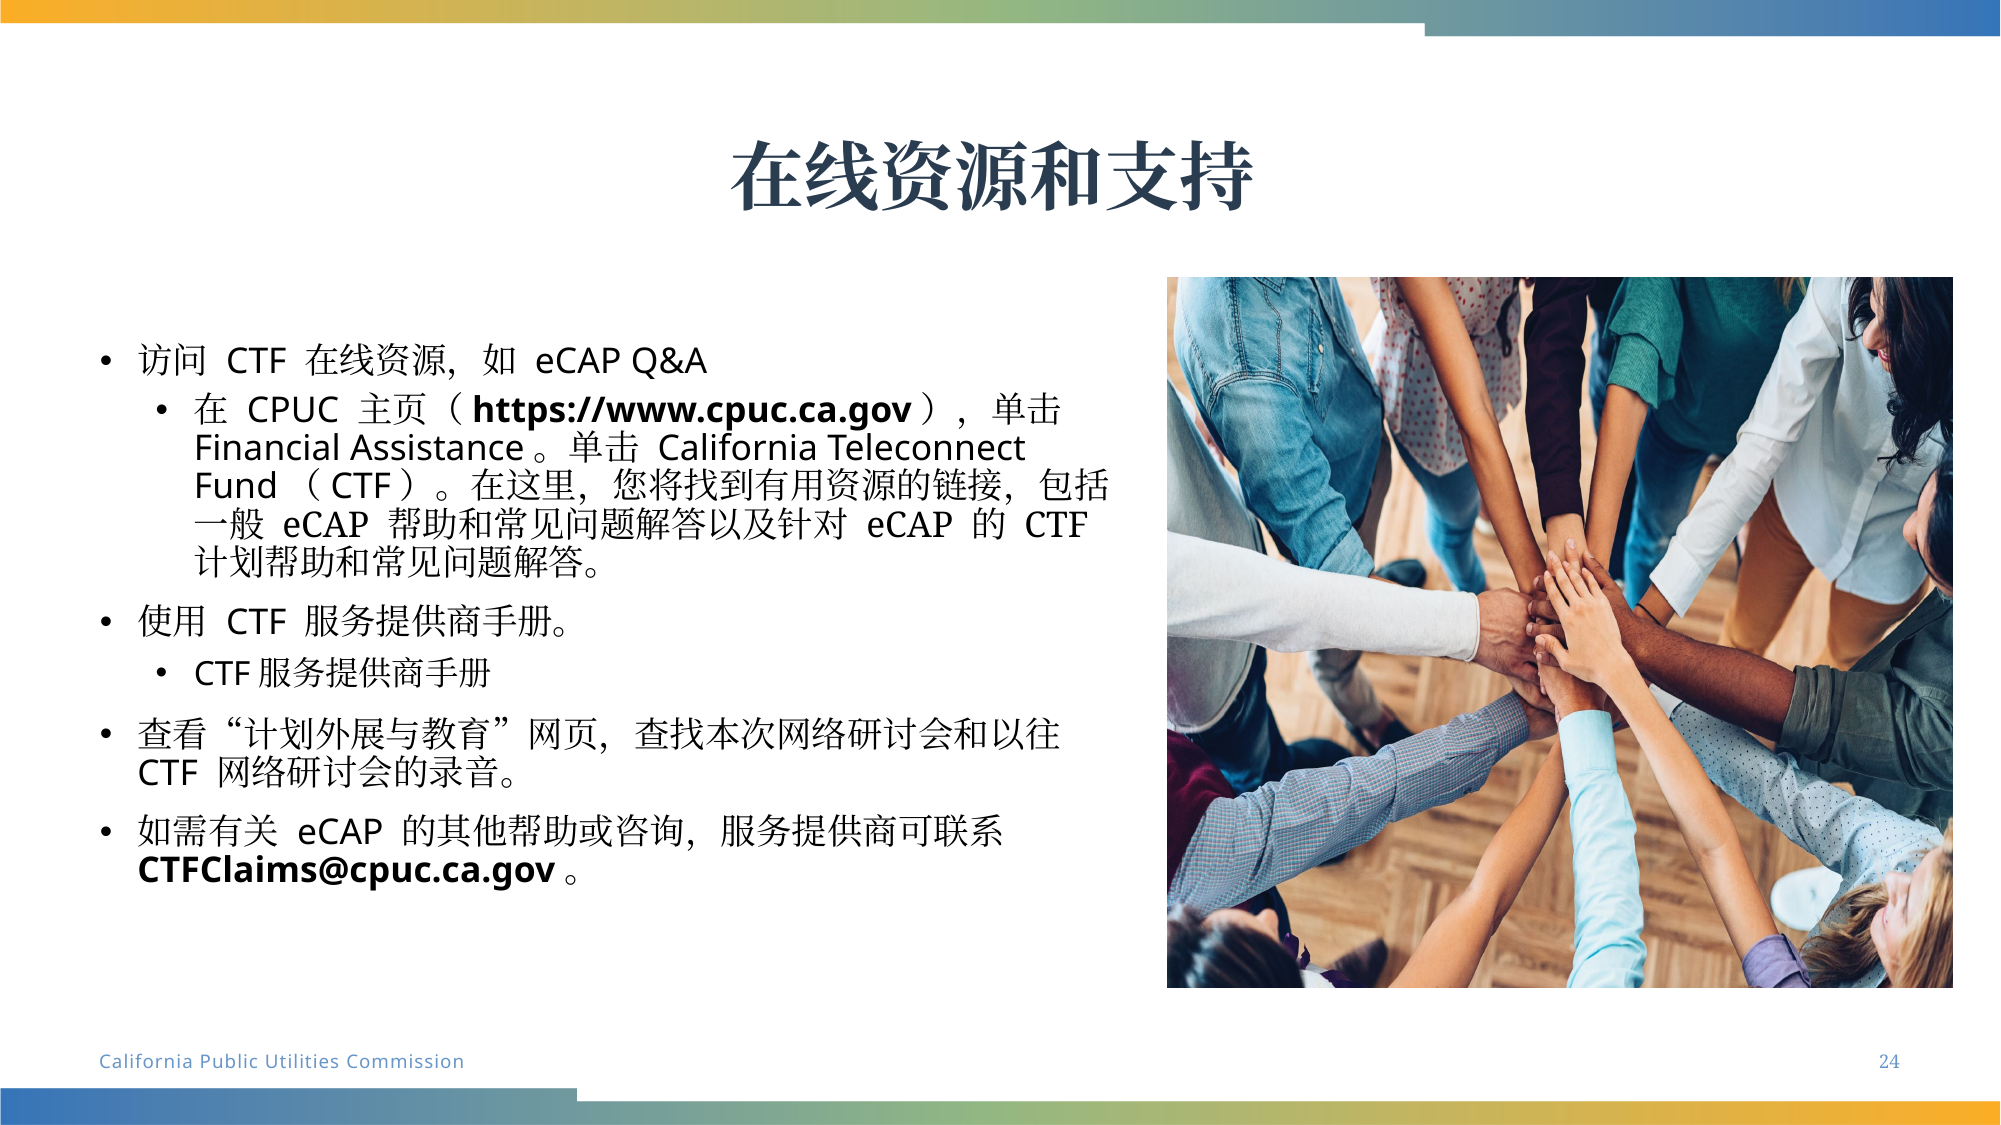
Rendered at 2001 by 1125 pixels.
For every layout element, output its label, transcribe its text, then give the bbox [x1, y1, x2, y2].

list 访问 CTF 在线资源，如 eCAP Q&A 在 CPUC 主页（https://www.cpuc.ca.gov），单击 Financial Assistance。单击 California Teleconnect Fund（CTF）。在这里，您将找到有用资源的链接，包括一般 eCAP 帮助和常见问题解答以及针对 eCAP 的 CTF 计划帮助和常见问题解答。 使用 CTF 服务提供商手册。 CTF 服务提供商手册 查看“计划外展与教育”网页，查找本次网络研讨会和以往 CTF 网络研讨会的录音。 如需有关 eCAP 的其他帮助或咨询，服务提供商可联系 CTFClaims@cpuc.ca.gov。 [99, 277, 1153, 1050]
slide_number 24 [1837, 1050, 1900, 1080]
picture [0, 0, 2001, 1125]
title 在线资源和支持 [99, 59, 1900, 228]
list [1167, 277, 1953, 988]
